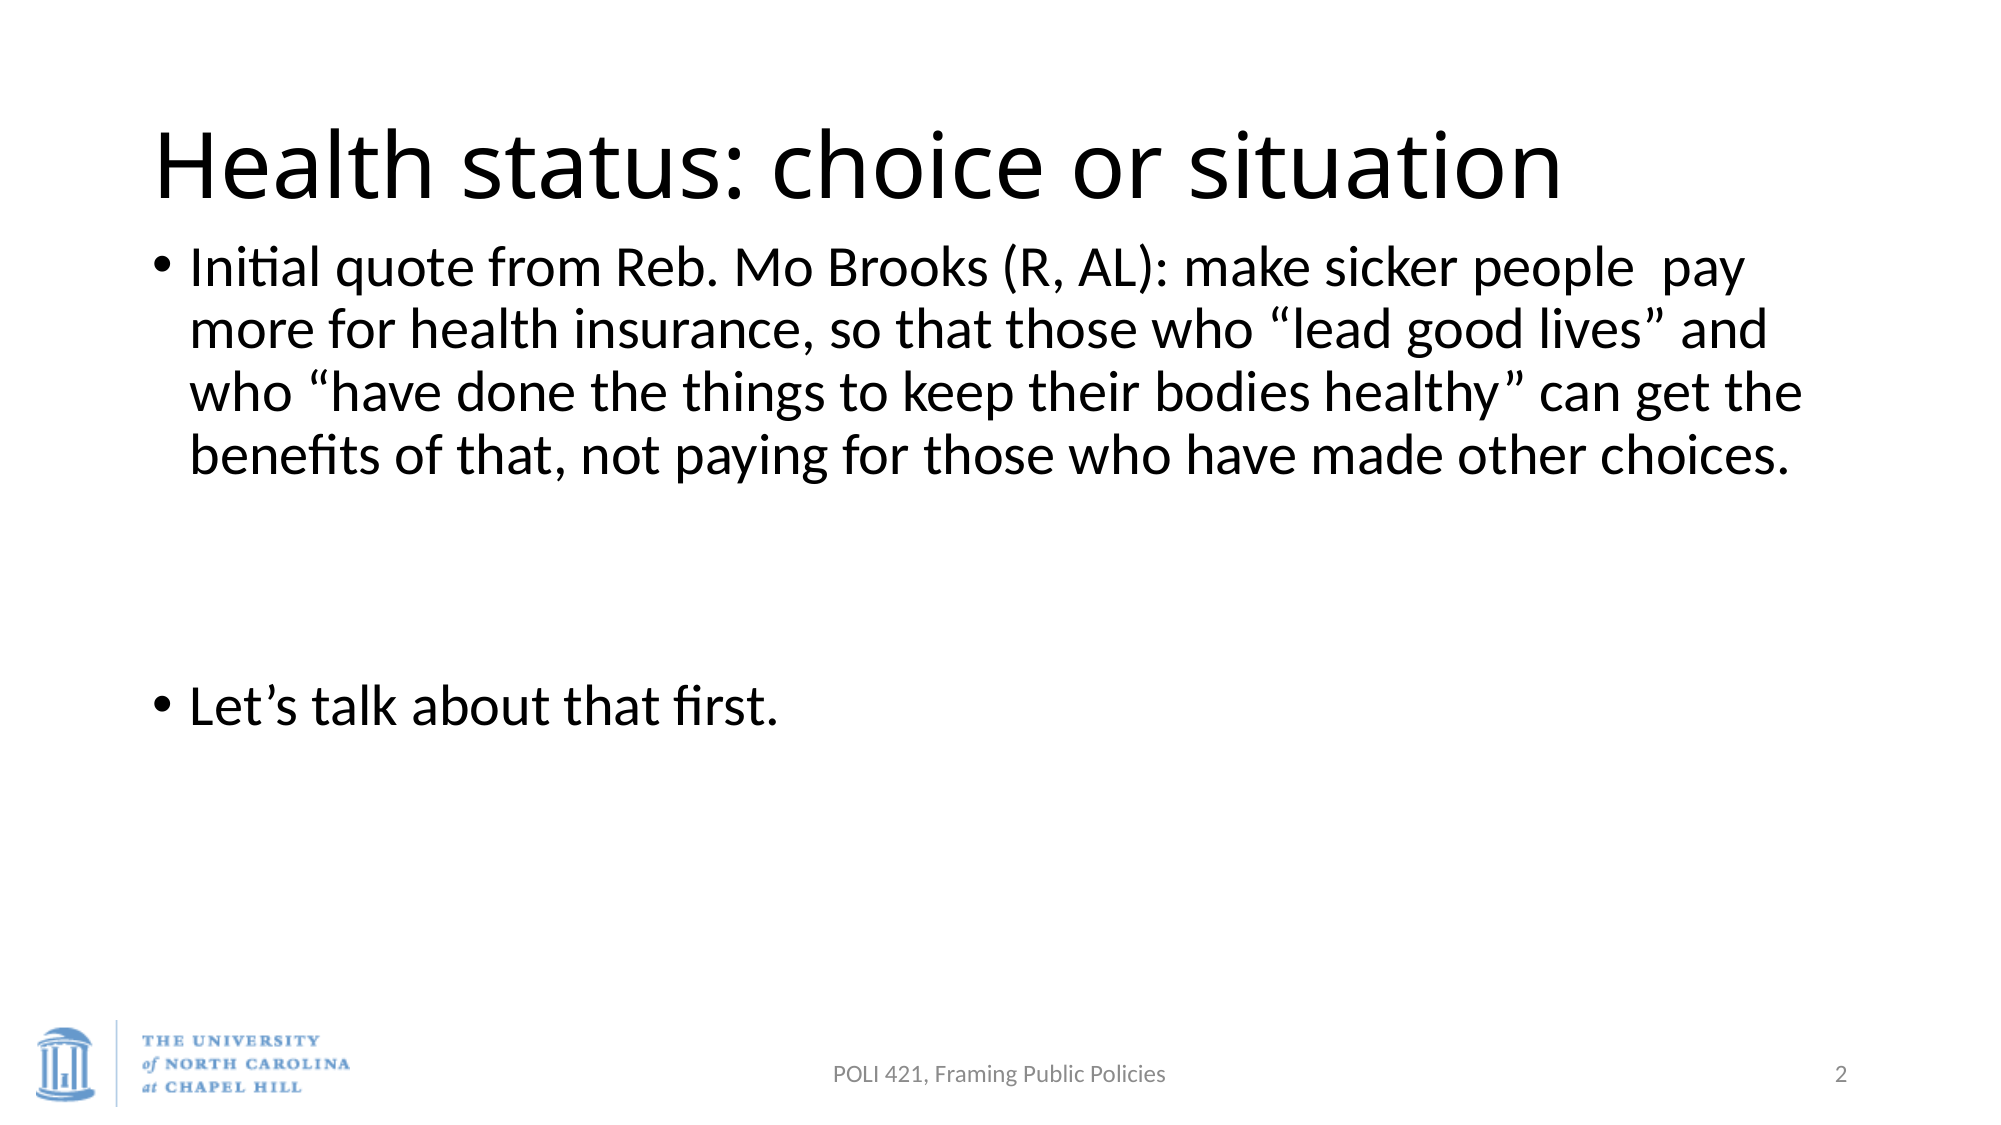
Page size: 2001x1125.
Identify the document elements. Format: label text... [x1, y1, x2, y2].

title Health status: choice or situation [137, 59, 1863, 228]
picture [36, 1020, 350, 1107]
list Initial quote from Reb. Mo Brooks (R, AL): make sicker people pay more for health insurance, so that those who “lead good lives” and who “have done the things to keep their bodies healthy” can get the benefits of that, not paying for those who have made other choices. Let’s talk about that first. [137, 228, 1863, 965]
slide_number 2 [1412, 1042, 1863, 1103]
footer POLI 421, Framing Public Policies [662, 1042, 1338, 1103]
